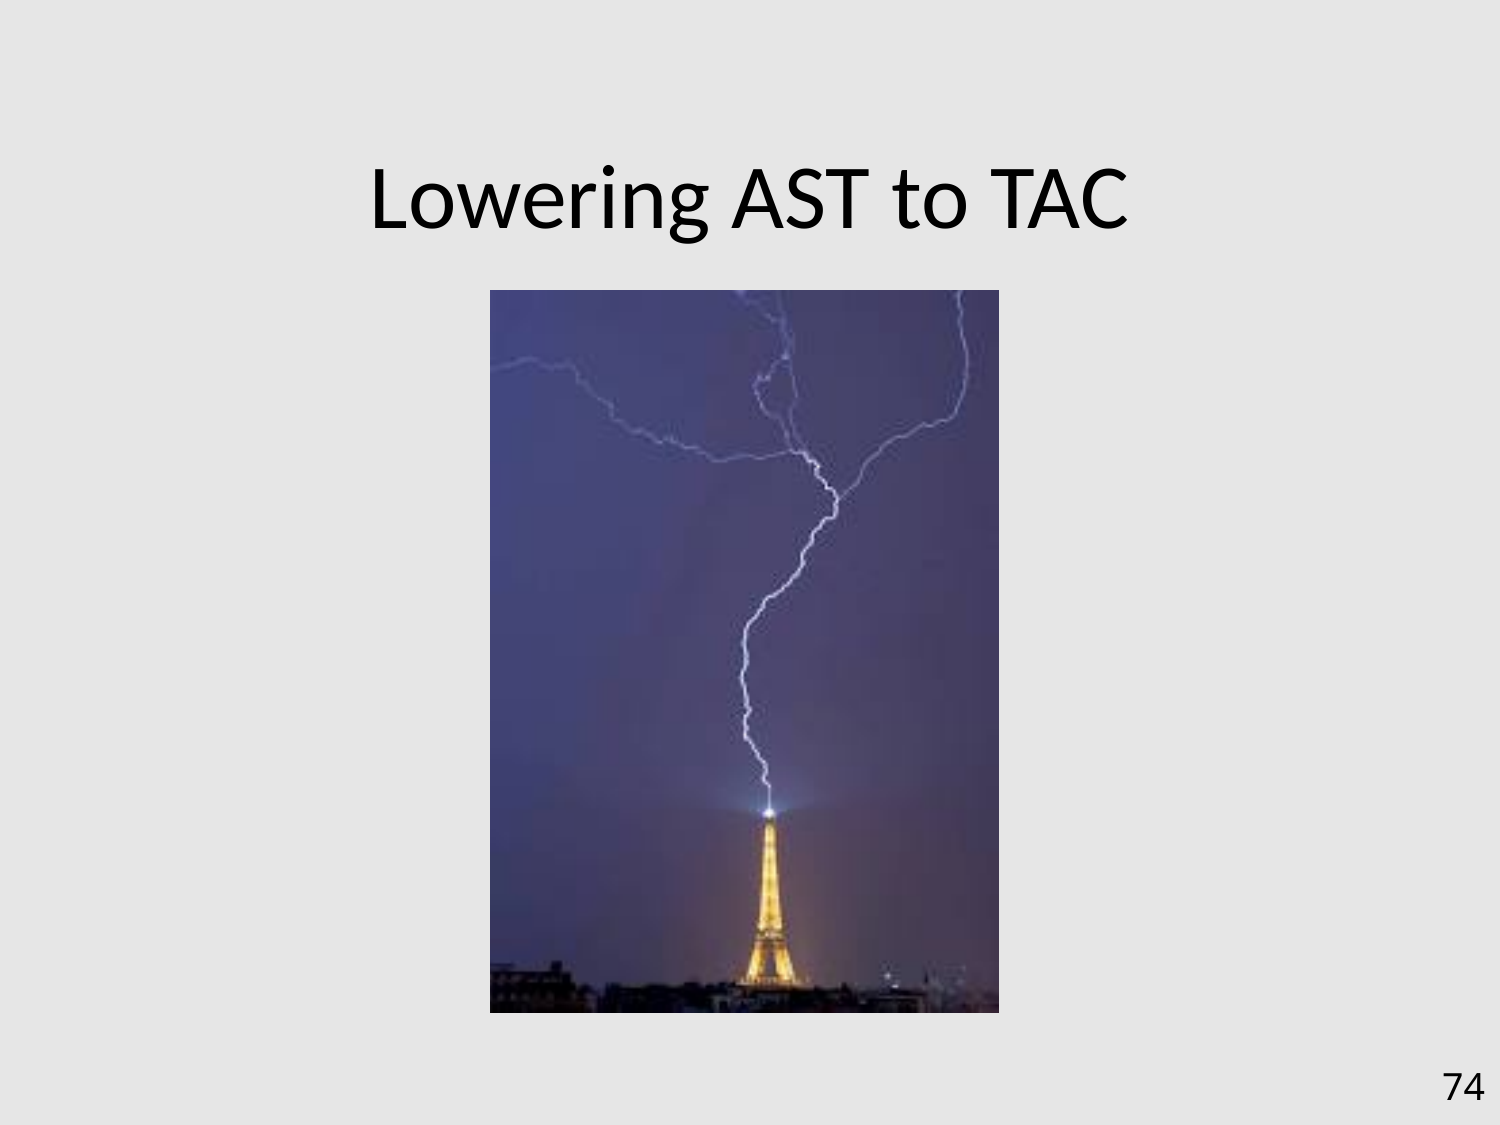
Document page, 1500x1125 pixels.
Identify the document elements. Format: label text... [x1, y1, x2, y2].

title Lowering AST to TAC [75, 127, 1425, 256]
slide_number 74 [1187, 1055, 1500, 1102]
picture [489, 290, 999, 1013]
